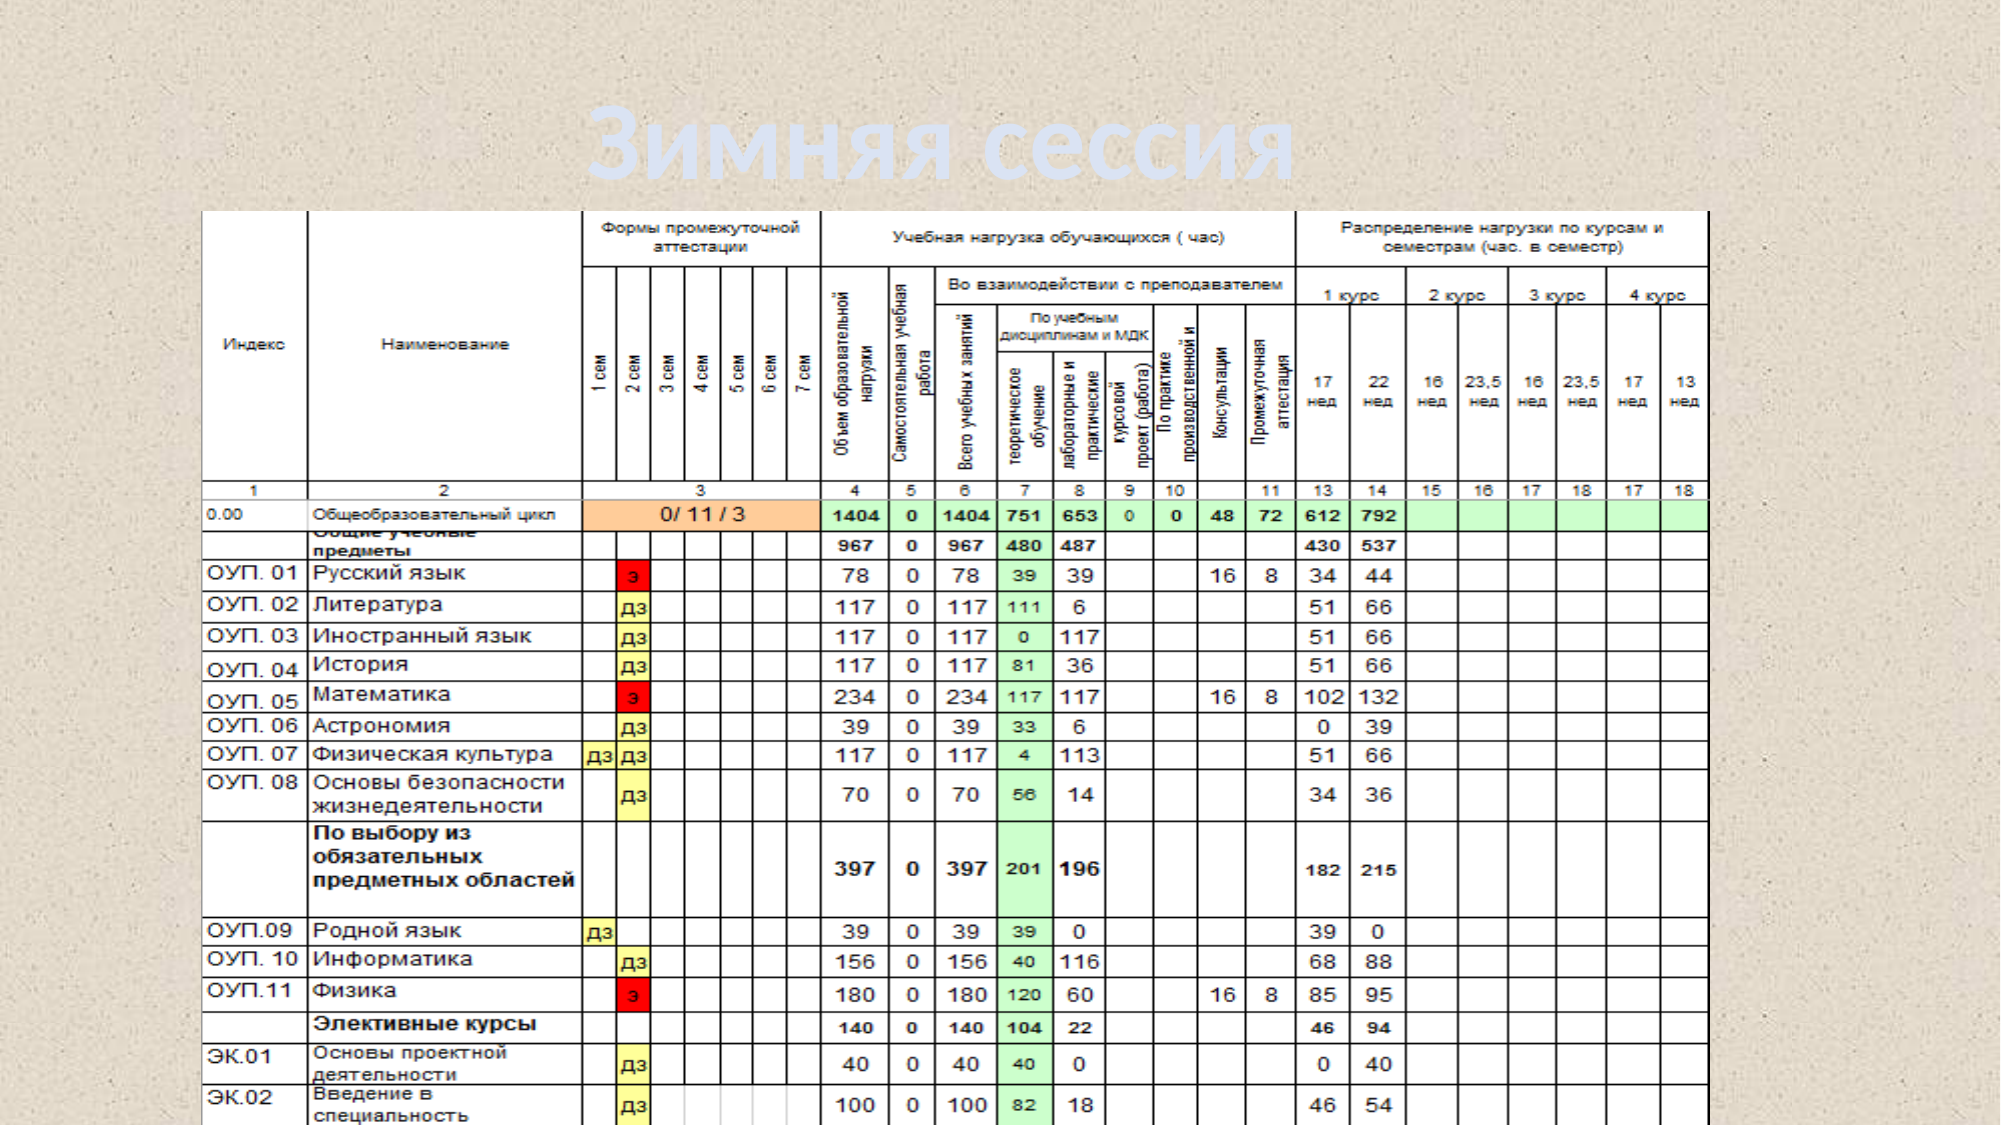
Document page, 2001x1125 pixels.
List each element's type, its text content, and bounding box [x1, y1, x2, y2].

picture [0, 0, 2001, 1125]
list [201, 211, 1710, 1125]
text_box Зимняя сессия [571, 59, 1314, 210]
